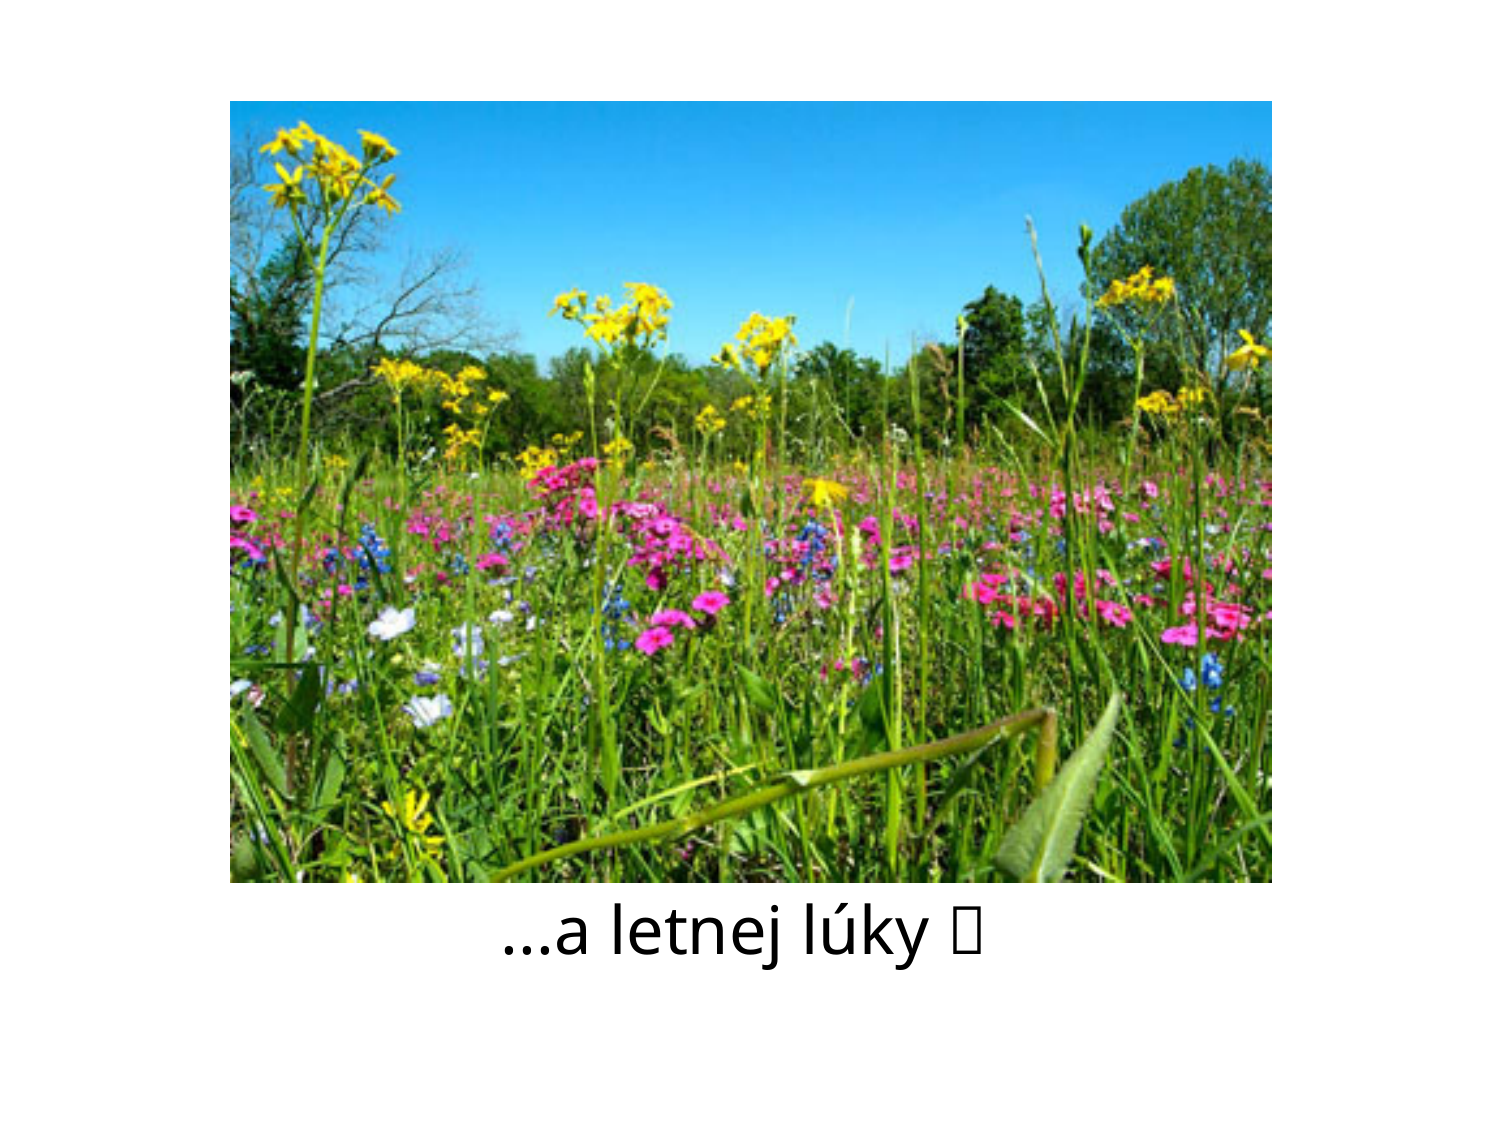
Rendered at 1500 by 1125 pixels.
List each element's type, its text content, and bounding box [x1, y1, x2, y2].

picture [229, 101, 1272, 883]
list ...a letnej lúky  [294, 891, 1194, 1013]
